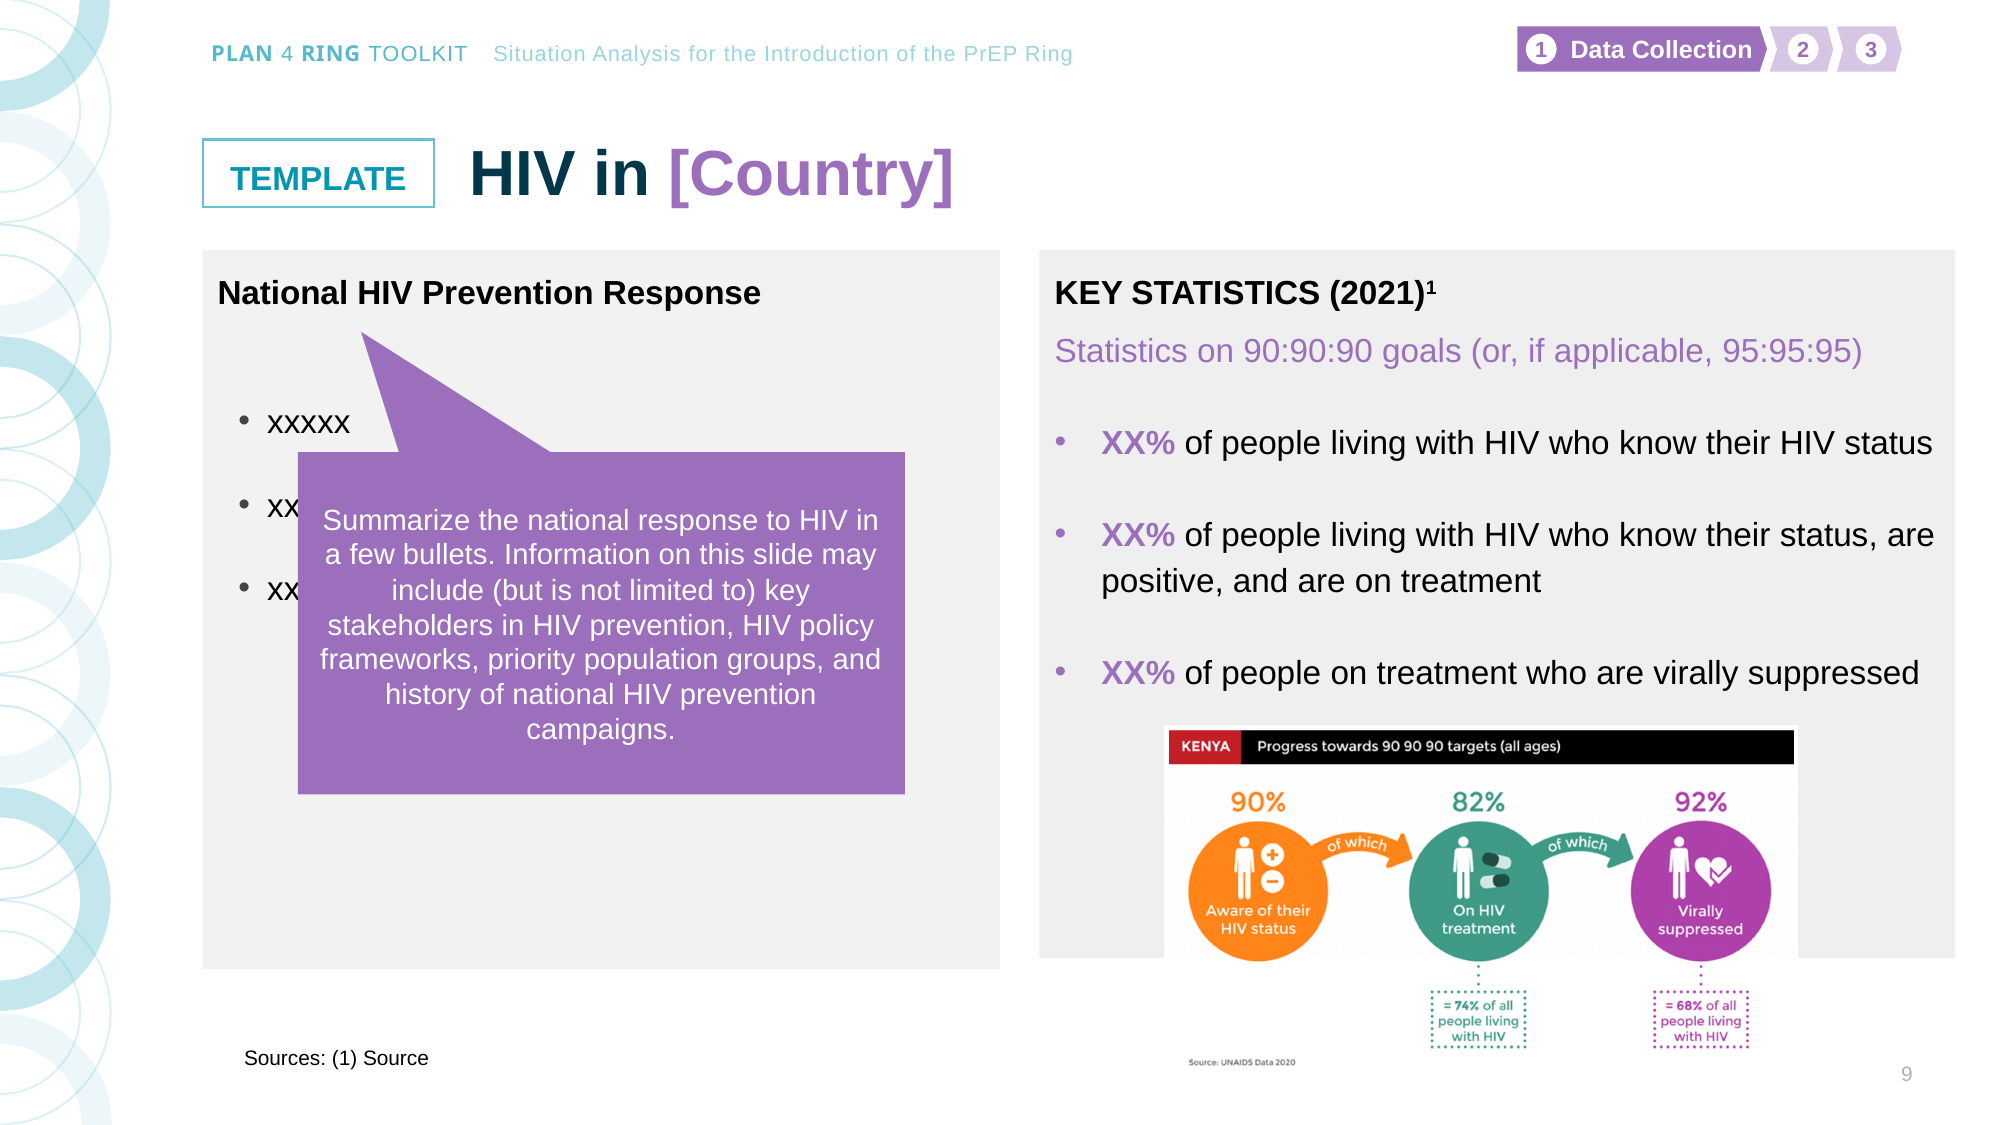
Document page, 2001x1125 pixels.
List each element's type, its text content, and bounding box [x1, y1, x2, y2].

text_box National HIV Prevention Response xxxxx xxxxx xxxxx [202, 250, 1000, 970]
title HIV in [Country] [454, 133, 1867, 218]
text_box Summarize the national response to HIV in a few bullets. Information on this slide may include (but is not limited to) key stakeholders in HIV prevention, HIV policy frameworks, priority population groups, and history of national HIV prevention campaigns. [296, 329, 906, 796]
slide_number 9 [1477, 1042, 1928, 1103]
text_box Sources: (1) Source [229, 1029, 1516, 1089]
picture [1164, 725, 1798, 1072]
text_box KEY STATISTICS (2021)1 Statistics on 90:90:90 goals (or, if applicable, 95:95:95) XX% of people living with HIV who know their HIV status XX% of people living with HIV who know their status, are positive, and are on treatment XX% of people on treatment who are virally suppressed [1039, 250, 1956, 958]
